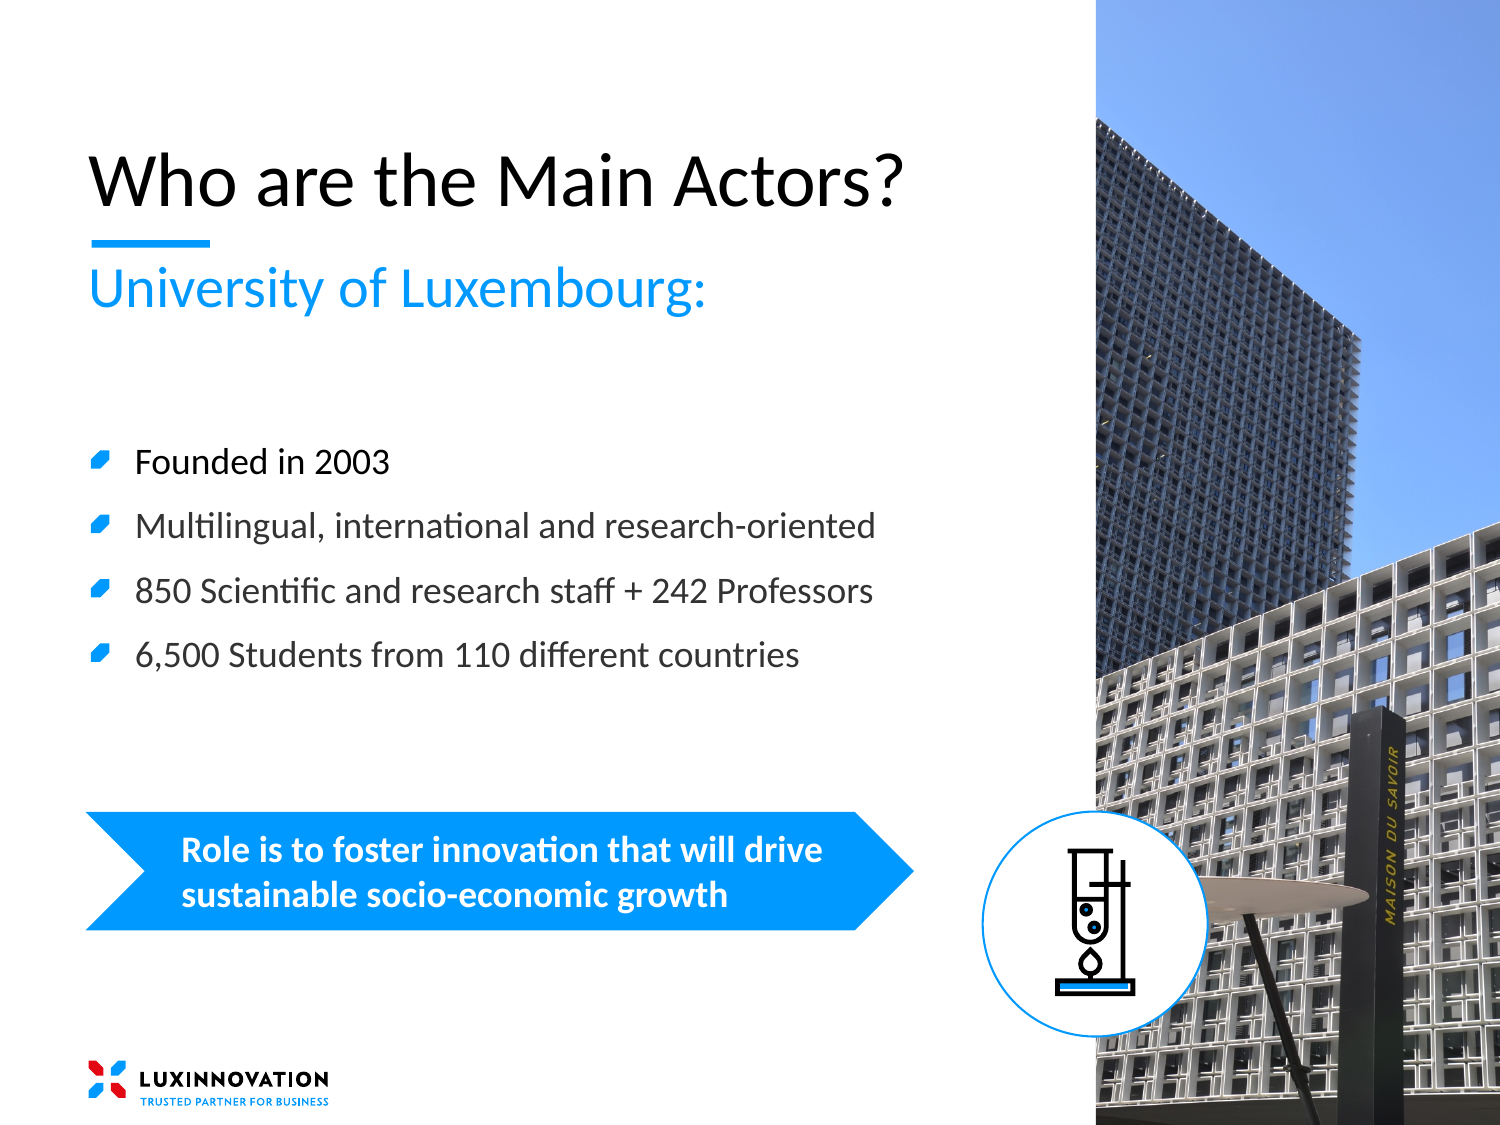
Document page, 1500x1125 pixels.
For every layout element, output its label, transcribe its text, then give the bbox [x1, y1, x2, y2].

picture [1095, 0, 1500, 1125]
list University of Luxembourg: [88, 257, 1095, 299]
title Who are the Main Actors? [88, 35, 1095, 222]
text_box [982, 811, 1208, 1037]
text_box [84, 811, 915, 931]
text_box Role is to foster innovation that will drive sustainable socio-economic growth [166, 817, 847, 922]
text_box Founded in 2003 Multilingual, international and research-oriented 850 Scientific and research staff + 242 Professors 6,500 Students from 110 different countries [90, 428, 963, 648]
